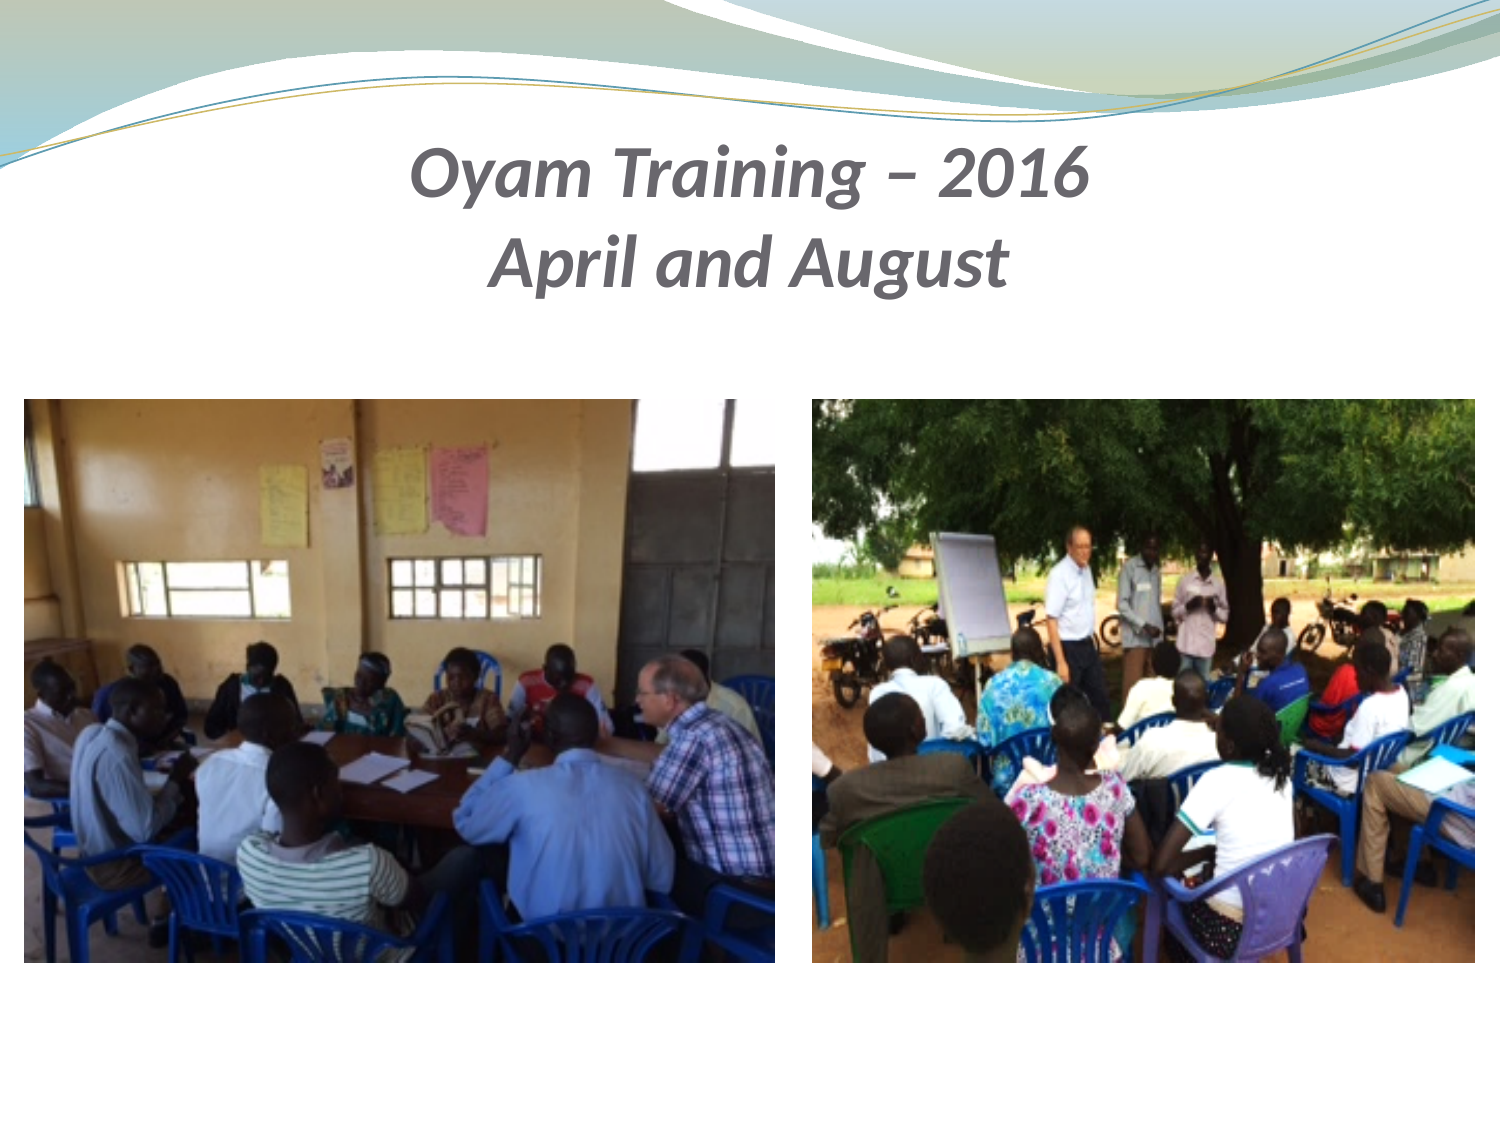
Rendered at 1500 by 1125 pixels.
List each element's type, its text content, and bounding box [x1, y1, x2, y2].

picture [812, 399, 1476, 963]
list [24, 399, 776, 963]
title Oyam Training – 2016 April and August [75, 115, 1425, 303]
